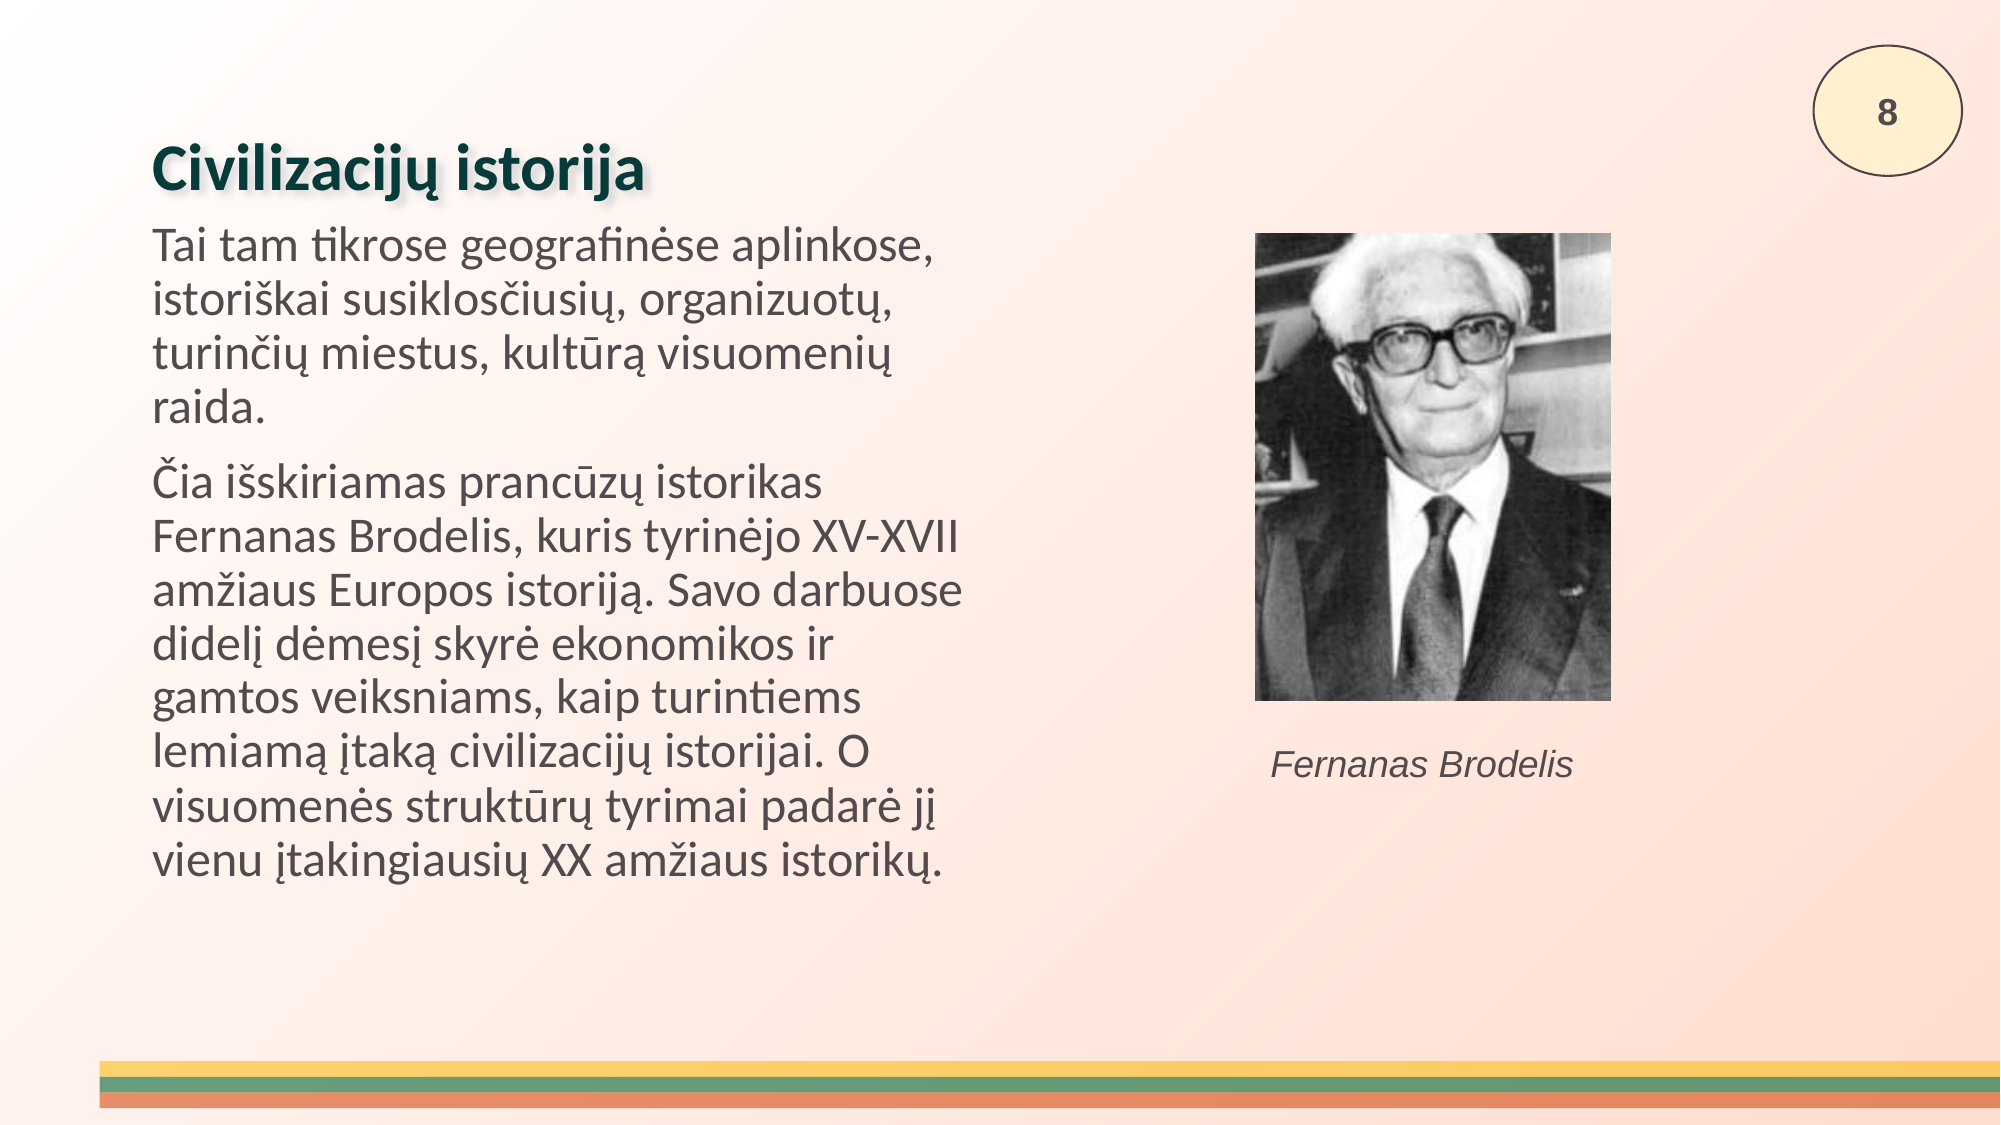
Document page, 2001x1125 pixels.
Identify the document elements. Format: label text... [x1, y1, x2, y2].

text_box Fernanas Brodelis [1255, 732, 1724, 793]
text_box 8 [1813, 45, 1963, 176]
list Tai tam tikrose geografinėse aplinkose, istoriškai susiklosčiusių, organizuotų, turinčių miestus, kultūrą visuomenių raida. Čia išskiriamas prancūzų istorikas Fernanas Brodelis, kuris tyrinėjo XV-XVII amžiaus Europos istoriją. Savo darbuose didelį dėmesį skyrė ekonomikos ir gamtos veiksniams, kaip turintiems lemiamą įtaką civilizacijų istorijai. O visuomenės struktūrų tyrimai padarė jį vienu įtakingiausių XX amžiaus istorikų. [137, 210, 988, 1014]
title Civilizacijų istorija [137, 59, 1863, 278]
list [1255, 233, 1611, 701]
